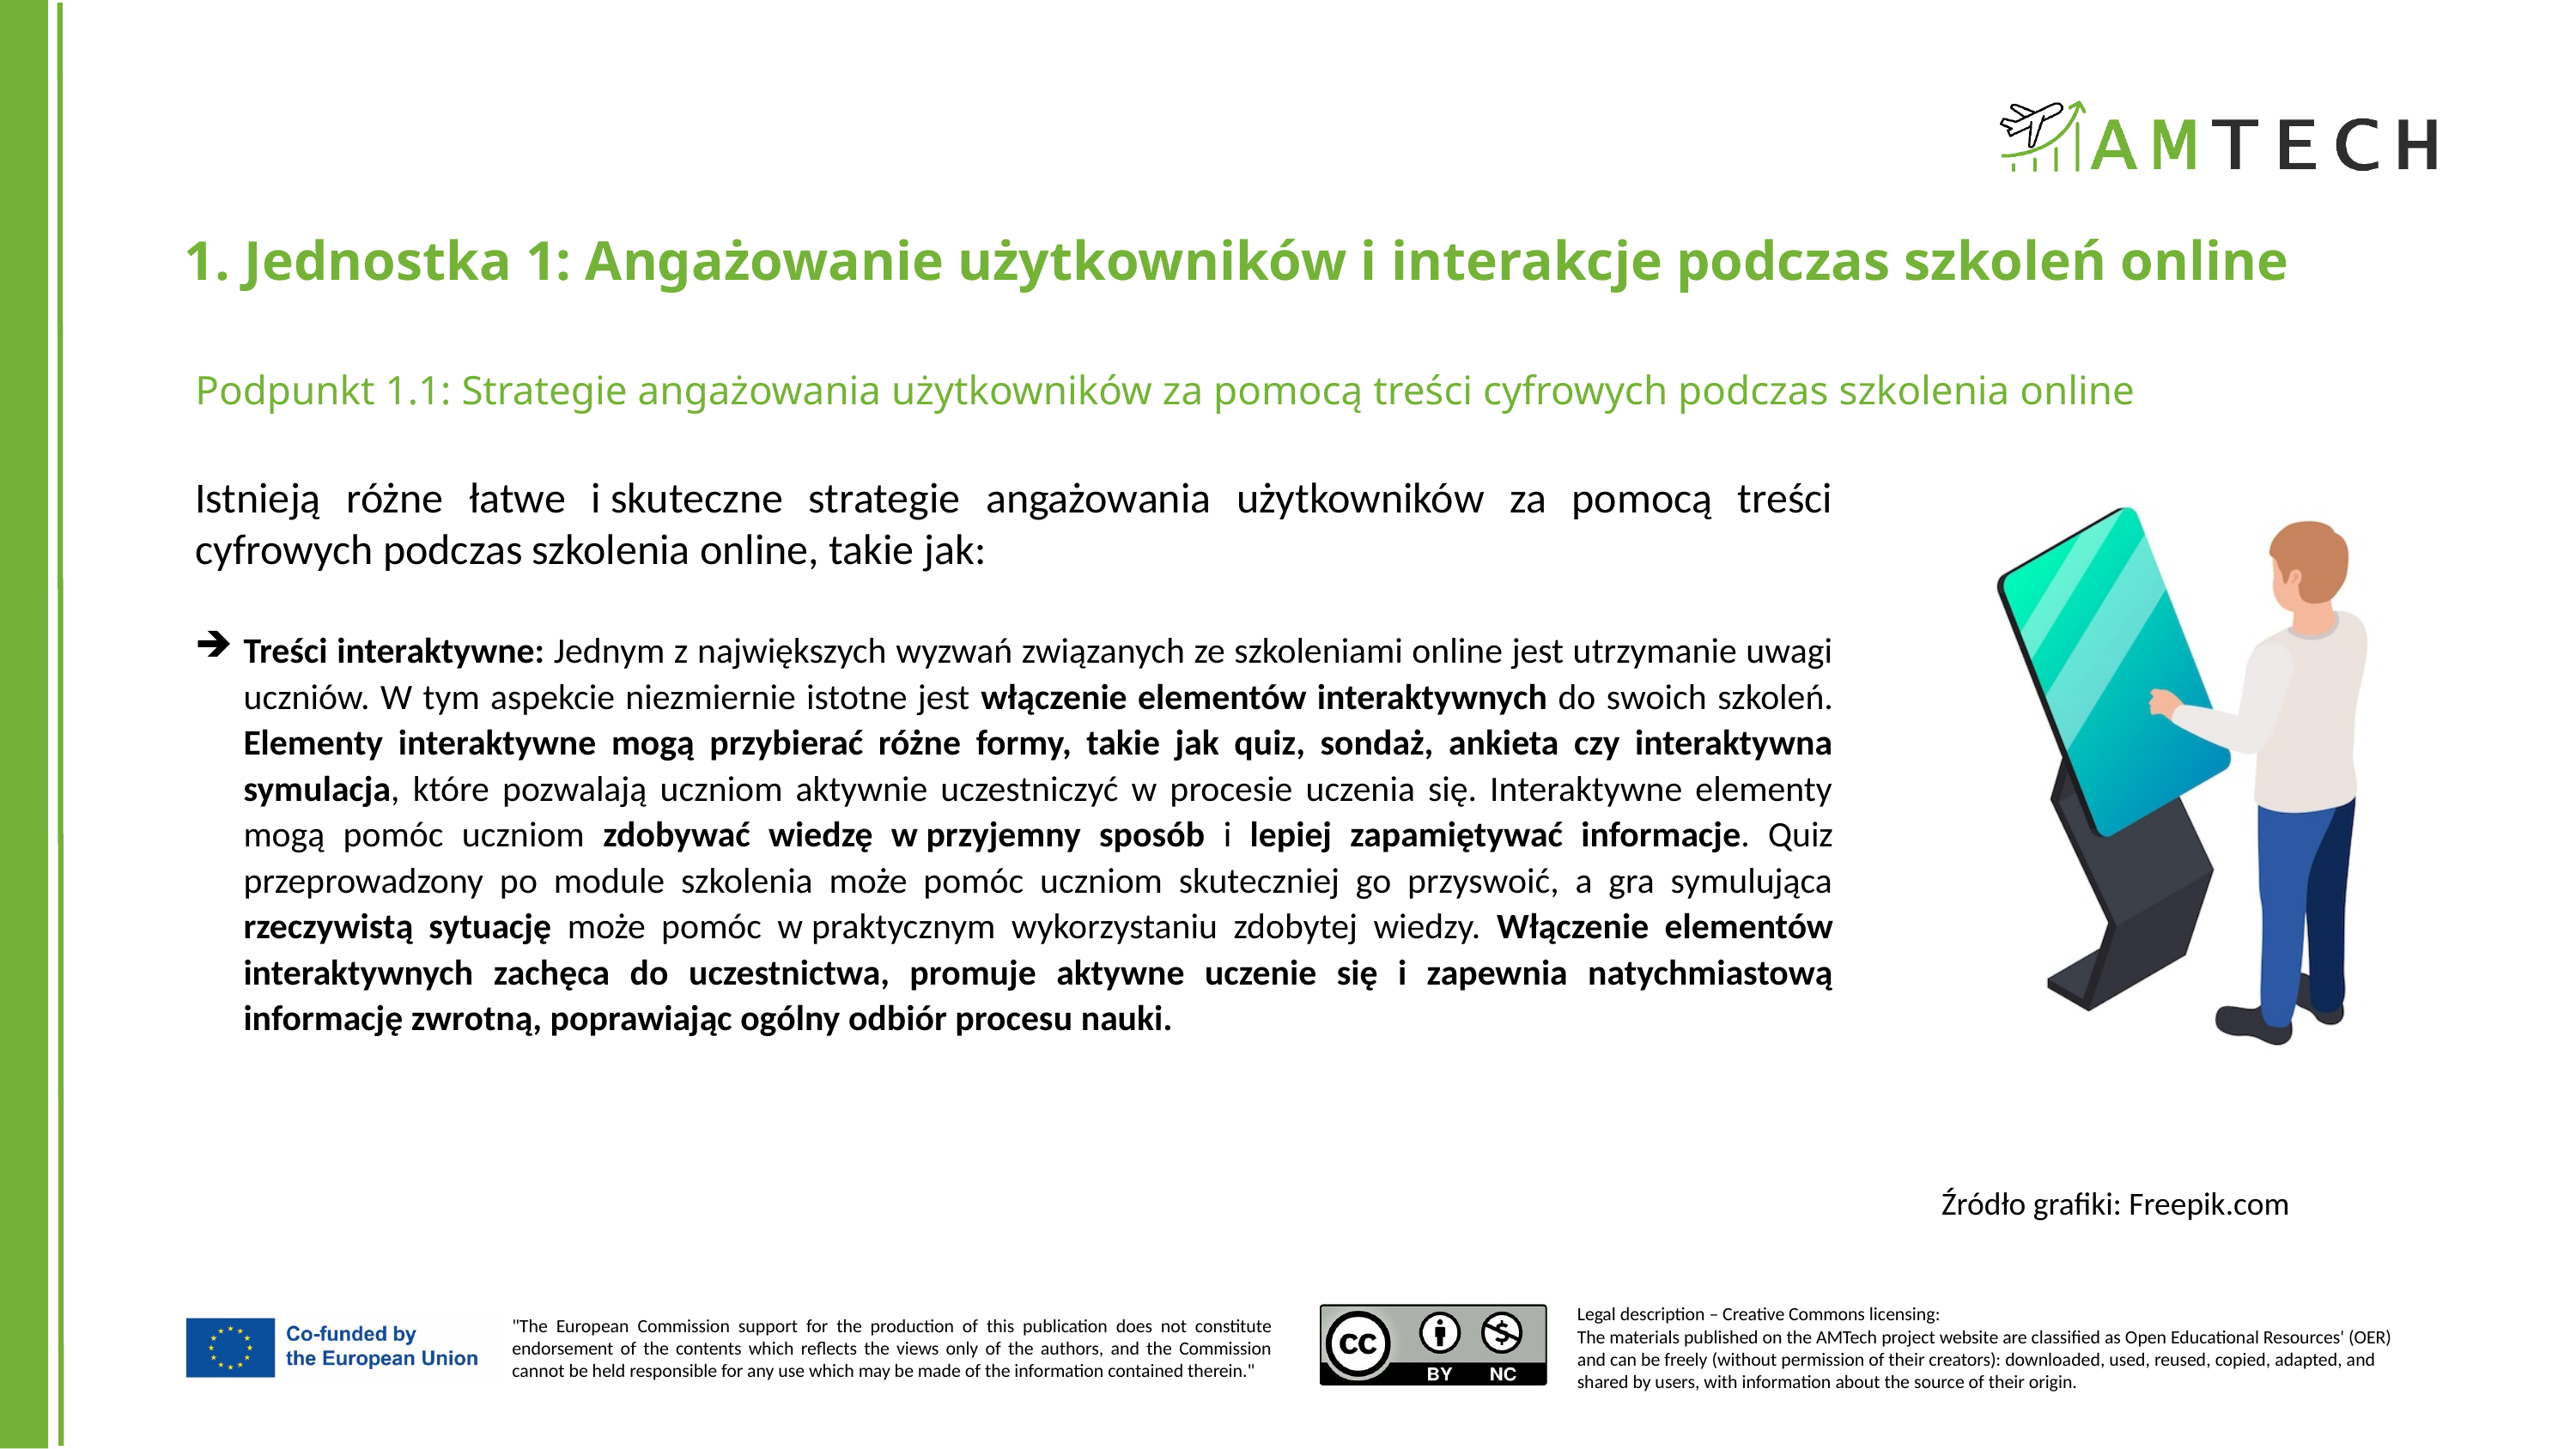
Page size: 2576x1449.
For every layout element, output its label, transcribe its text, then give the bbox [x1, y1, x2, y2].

picture [1993, 91, 2458, 179]
picture [182, 1314, 500, 1381]
text_box 1. Jednostka 1: Angażowanie użytkowników i interakcje podczas szkoleń online [171, 220, 2361, 297]
picture [1320, 1303, 1548, 1385]
text_box Podpunkt 1.1: Strategie angażowania użytkowników za pomocą treści cyfrowych podczas szkolenia online [182, 359, 2330, 420]
picture [1845, 440, 2518, 1113]
text_box Źródło grafiki: Freepik.com [1929, 1176, 2481, 1228]
text_box Istnieją różne łatwe i skuteczne strategie angażowania użytkowników za pomocą treści cyfrowych podczas szkolenia online, takie jak: Treści interaktywne: Jednym z największych wyzwań związanych ze szkoleniami online jest utrzymanie uwagi uczniów. W tym aspekcie niezmiernie istotne jest włączenie elementów interaktywnych do swoich szkoleń. Elementy interaktywne mogą przybierać różne formy, takie jak quiz, sondaż, ankieta czy interaktywna symulacja, które pozwalają uczniom aktywnie uczestniczyć w procesie uczenia się. Interaktywne elementy mogą pomóc uczniom zdobywać wiedzę w przyjemny sposób i lepiej zapamiętywać informacje. Quiz przeprowadzony po module szkolenia może pomóc uczniom skuteczniej go przyswoić, a gra symulująca rzeczywistą sytuację może pomóc w praktycznym wykorzystaniu zdobytej wiedzy. Włączenie elementów interaktywnych zachęca do uczestnictwa, promuje aktywne uczenie się i zapewnia natychmiastową informację zwrotną, poprawiając ogólny odbiór procesu nauki. [182, 464, 1846, 1153]
